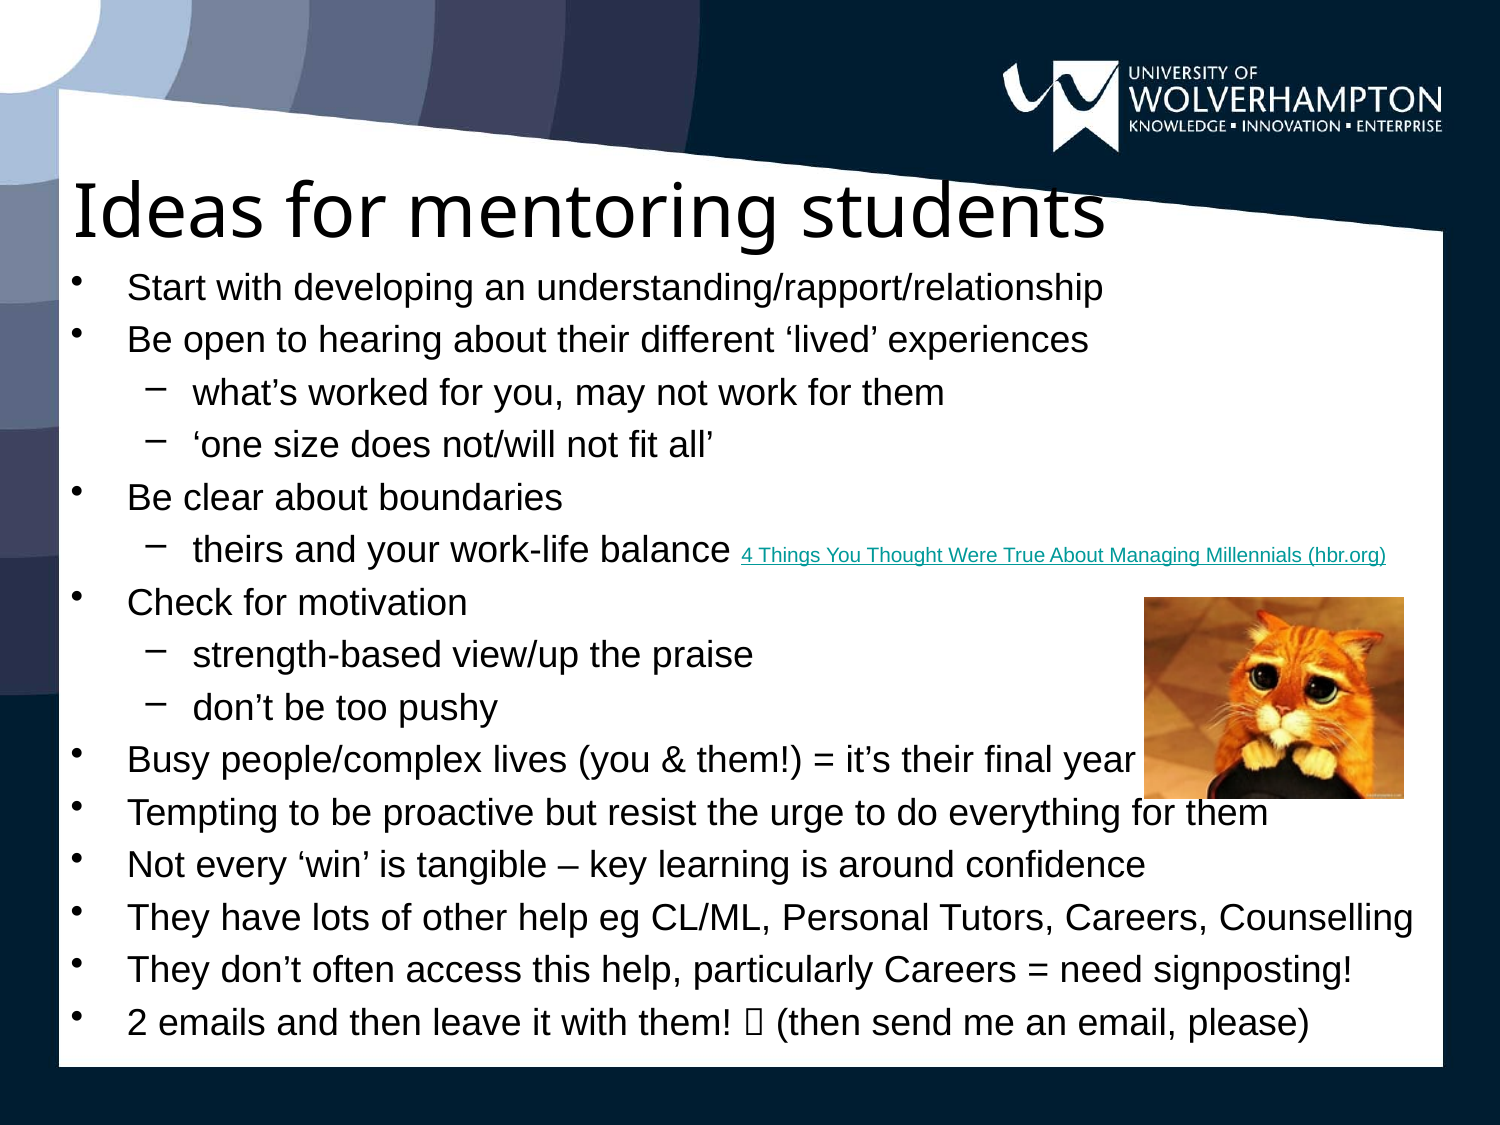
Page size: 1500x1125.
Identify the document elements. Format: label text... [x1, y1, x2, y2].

title Ideas for mentoring students [59, 113, 1442, 255]
list Start with developing an understanding/rapport/relationship Be open to hearing about their different ‘lived’ experiences what’s worked for you, may not work for them ‘one size does not/will not fit all’ Be clear about boundaries theirs and your work-life balance 4 Things You Thought Were True About Managing Millennials (hbr.org) Check for motivation strength-based view/up the praise don’t be too pushy Busy people/complex lives (you & them!) = it’s their final year Tempting to be proactive but resist the urge to do everything for them Not every ‘win’ is tangible – key learning is around confidence They have lots of other help eg CL/ML, Personal Tutors, Careers, Counselling They don’t often access this help, particularly Careers = need signposting! 2 emails and then leave it with them!  (then send me an email, please) [55, 255, 1442, 965]
picture [0, 0, 1500, 1125]
